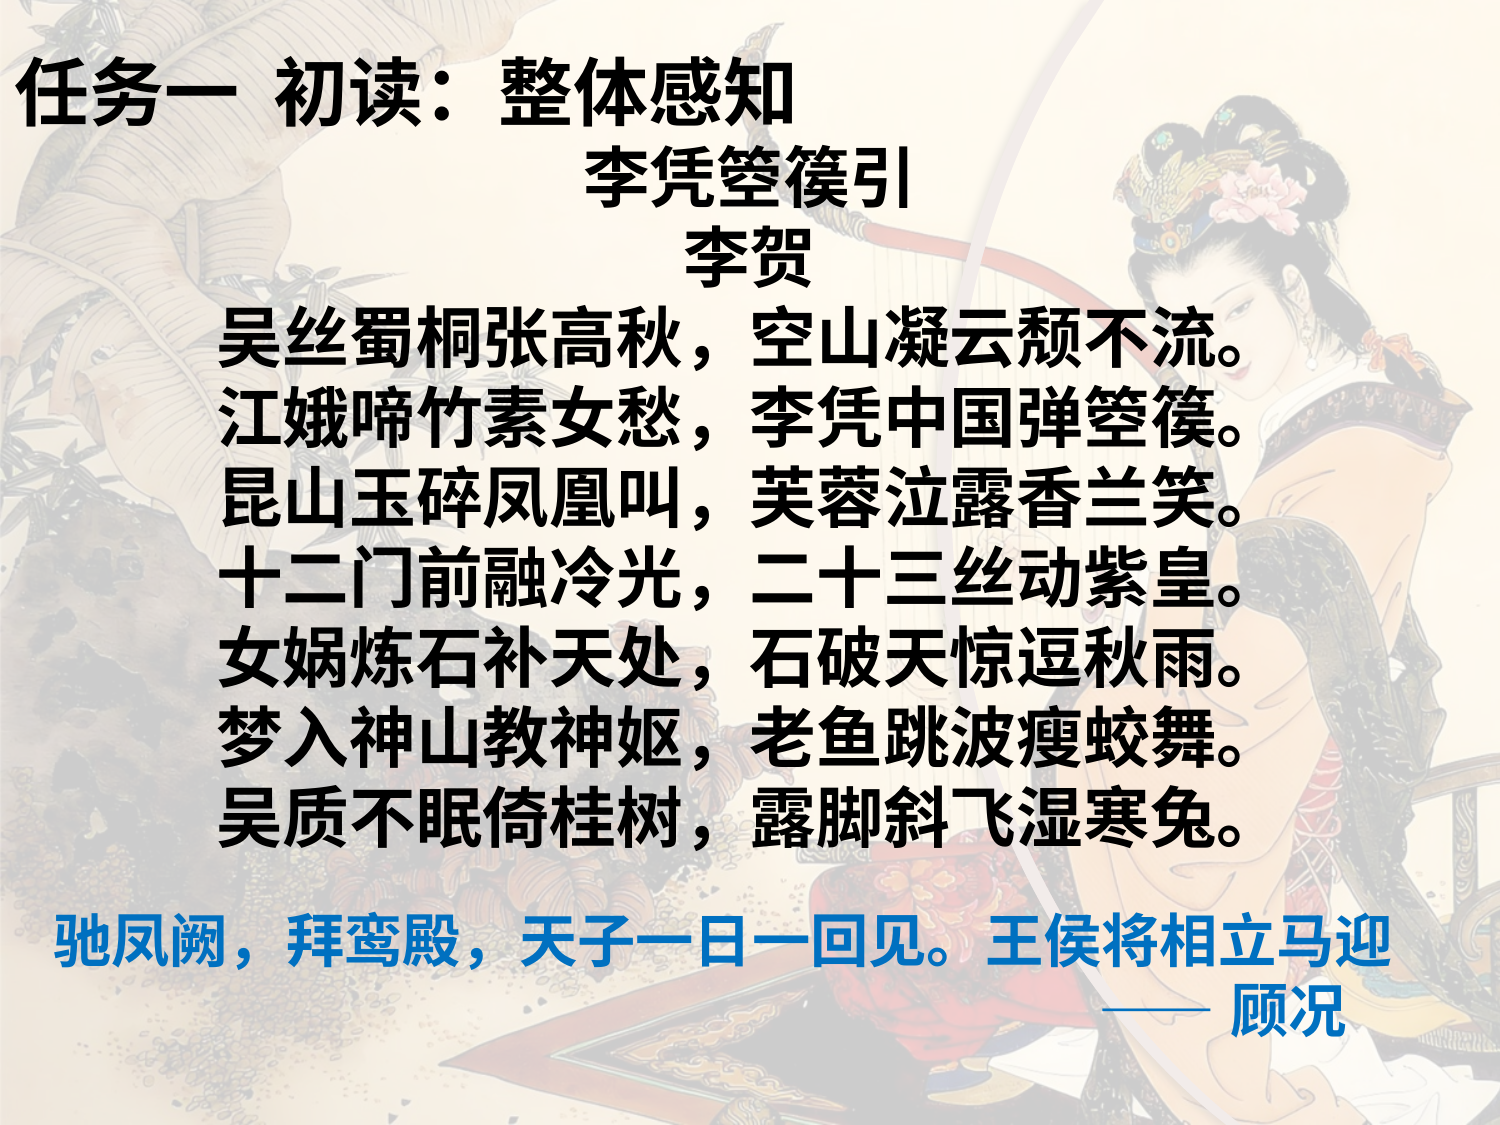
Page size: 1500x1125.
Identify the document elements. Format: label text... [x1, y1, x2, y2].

text_box 驰凤阙，拜鸾殿，天子一日一回见。王侯将相立马迎 ——顾况 [38, 897, 1462, 1052]
text_box 任务一 初读：整体感知 李凭箜篌引 李贺 吴丝蜀桐张高秋，空山凝云颓不流。 江娥啼竹素女愁，李凭中国弹箜篌。 昆山玉碎凤凰叫，芙蓉泣露香兰笑。 十二门前融冷光，二十三丝动紫皇。 女娲炼石补天处，石破天惊逗秋雨。 梦入神山教神妪，老鱼跳波瘦蛟舞。 吴质不眠倚桂树，露脚斜飞湿寒兔。 [0, 0, 1500, 1125]
text_box [949, 451, 1100, 602]
